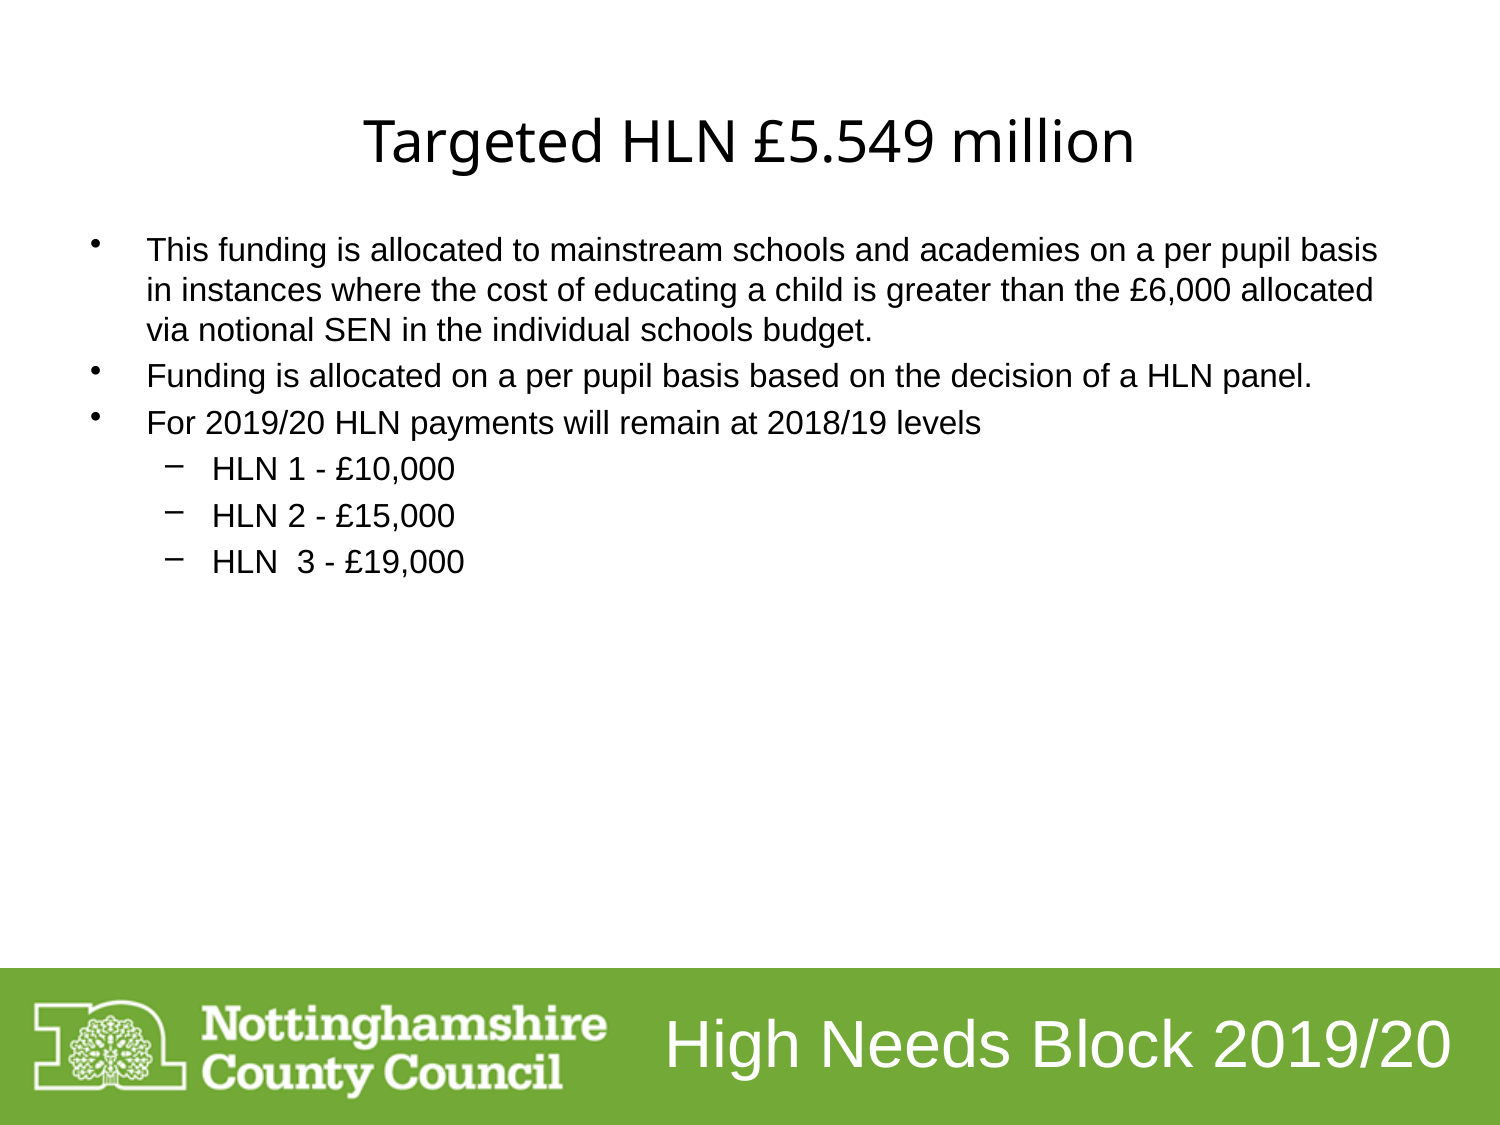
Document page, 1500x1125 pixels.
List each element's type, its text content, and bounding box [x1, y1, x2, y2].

picture [0, 968, 1500, 1125]
title Targeted HLN £5.549 million [75, 45, 1425, 220]
list This funding is allocated to mainstream schools and academies on a per pupil basis in instances where the cost of educating a child is greater than the £6,000 allocated via notional SEN in the individual schools budget. Funding is allocated on a per pupil basis based on the decision of a HLN panel. For 2019/20 HLN payments will remain at 2018/19 levels HLN 1 - £10,000 HLN 2 - £15,000 HLN 3 - £19,000 [75, 220, 1425, 931]
text_box High Needs Block 2019/20 [488, 993, 1468, 1089]
